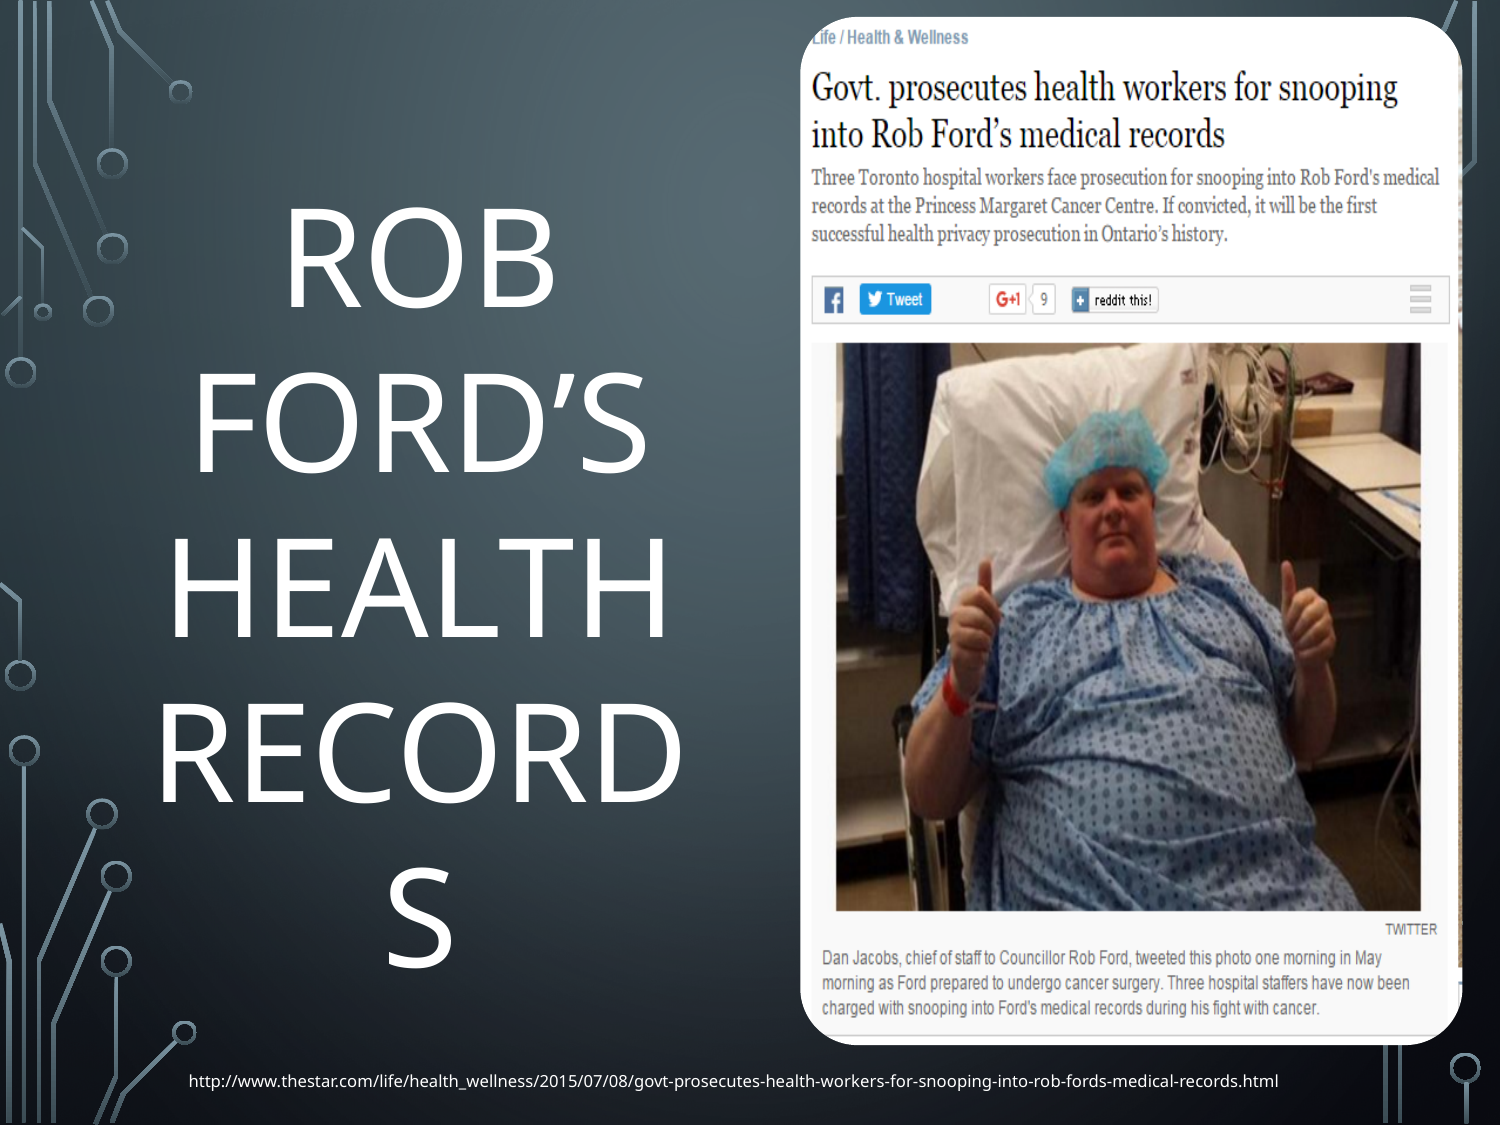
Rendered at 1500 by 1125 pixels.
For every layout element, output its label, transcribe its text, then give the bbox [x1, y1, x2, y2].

text_box http://www.thestar.com/life/health_wellness/2015/07/08/govt-prosecutes-health-workers-for-snooping-into-rob-fords-medical-records.html [45, 1063, 1425, 1099]
picture [800, 16, 1463, 1046]
text_box Rob Ford’s Health Records [115, 162, 724, 1002]
